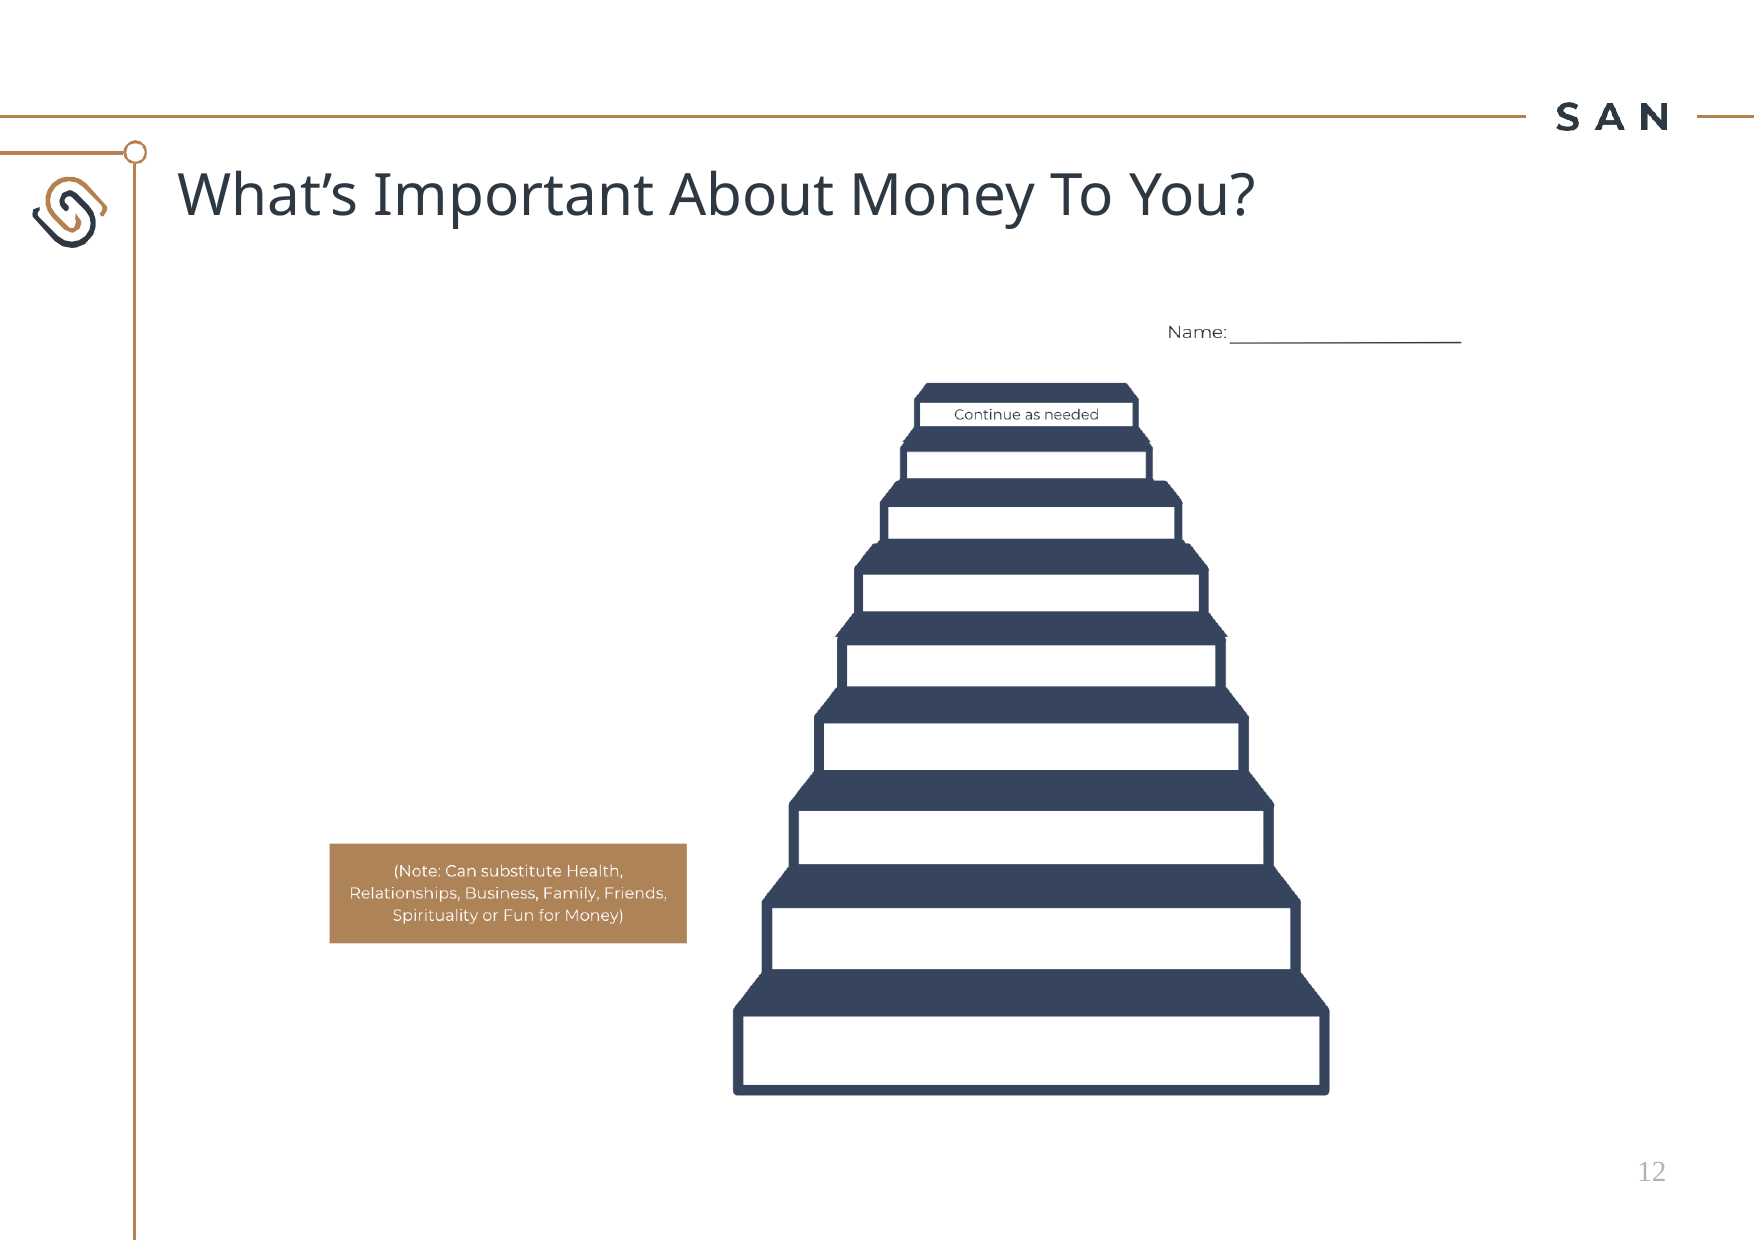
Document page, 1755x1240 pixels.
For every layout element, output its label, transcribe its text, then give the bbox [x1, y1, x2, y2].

slide_number 12 [1263, 1152, 1667, 1215]
picture [123, 140, 147, 164]
picture [1641, 103, 1667, 130]
picture [1594, 103, 1625, 130]
picture [1556, 102, 1579, 131]
picture [239, 269, 1515, 1110]
title What’s Important About Money To You? [177, 157, 1525, 228]
